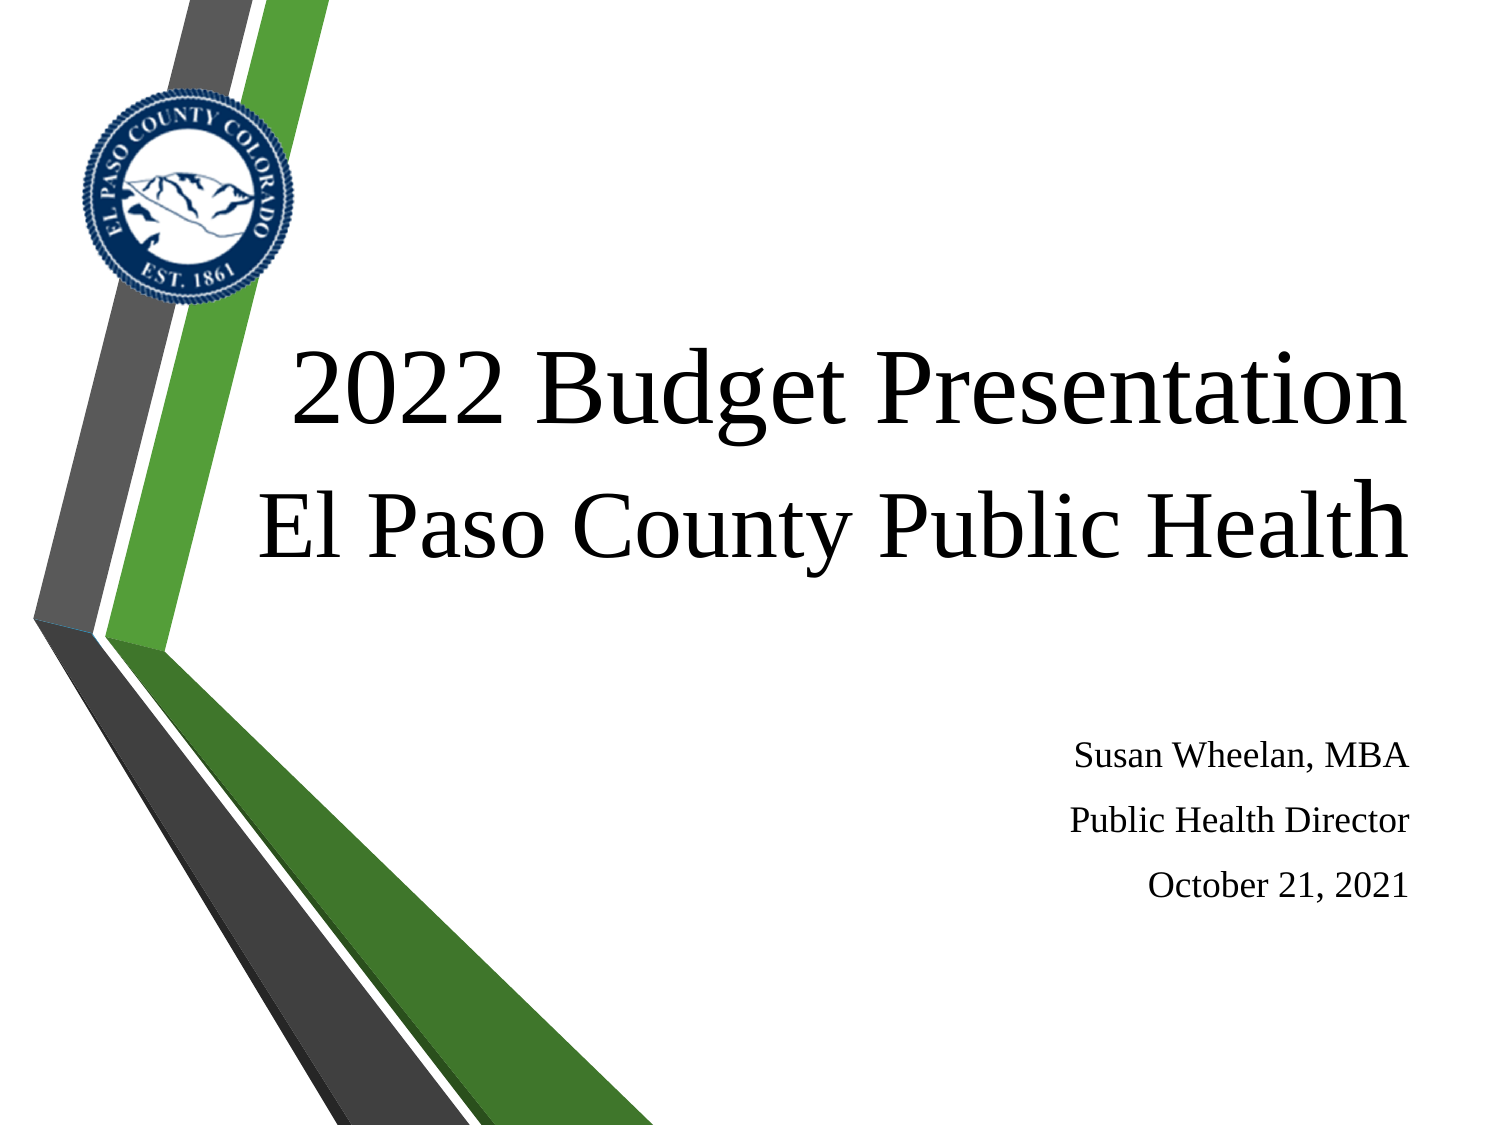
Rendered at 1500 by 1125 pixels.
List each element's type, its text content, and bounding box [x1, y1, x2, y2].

picture [80, 87, 296, 307]
subtitle Susan Wheelan, MBA Public Health Director October 21, 2021 [479, 722, 1425, 947]
title 2022 Budget Presentation El Paso County Public Health [218, 149, 1425, 723]
